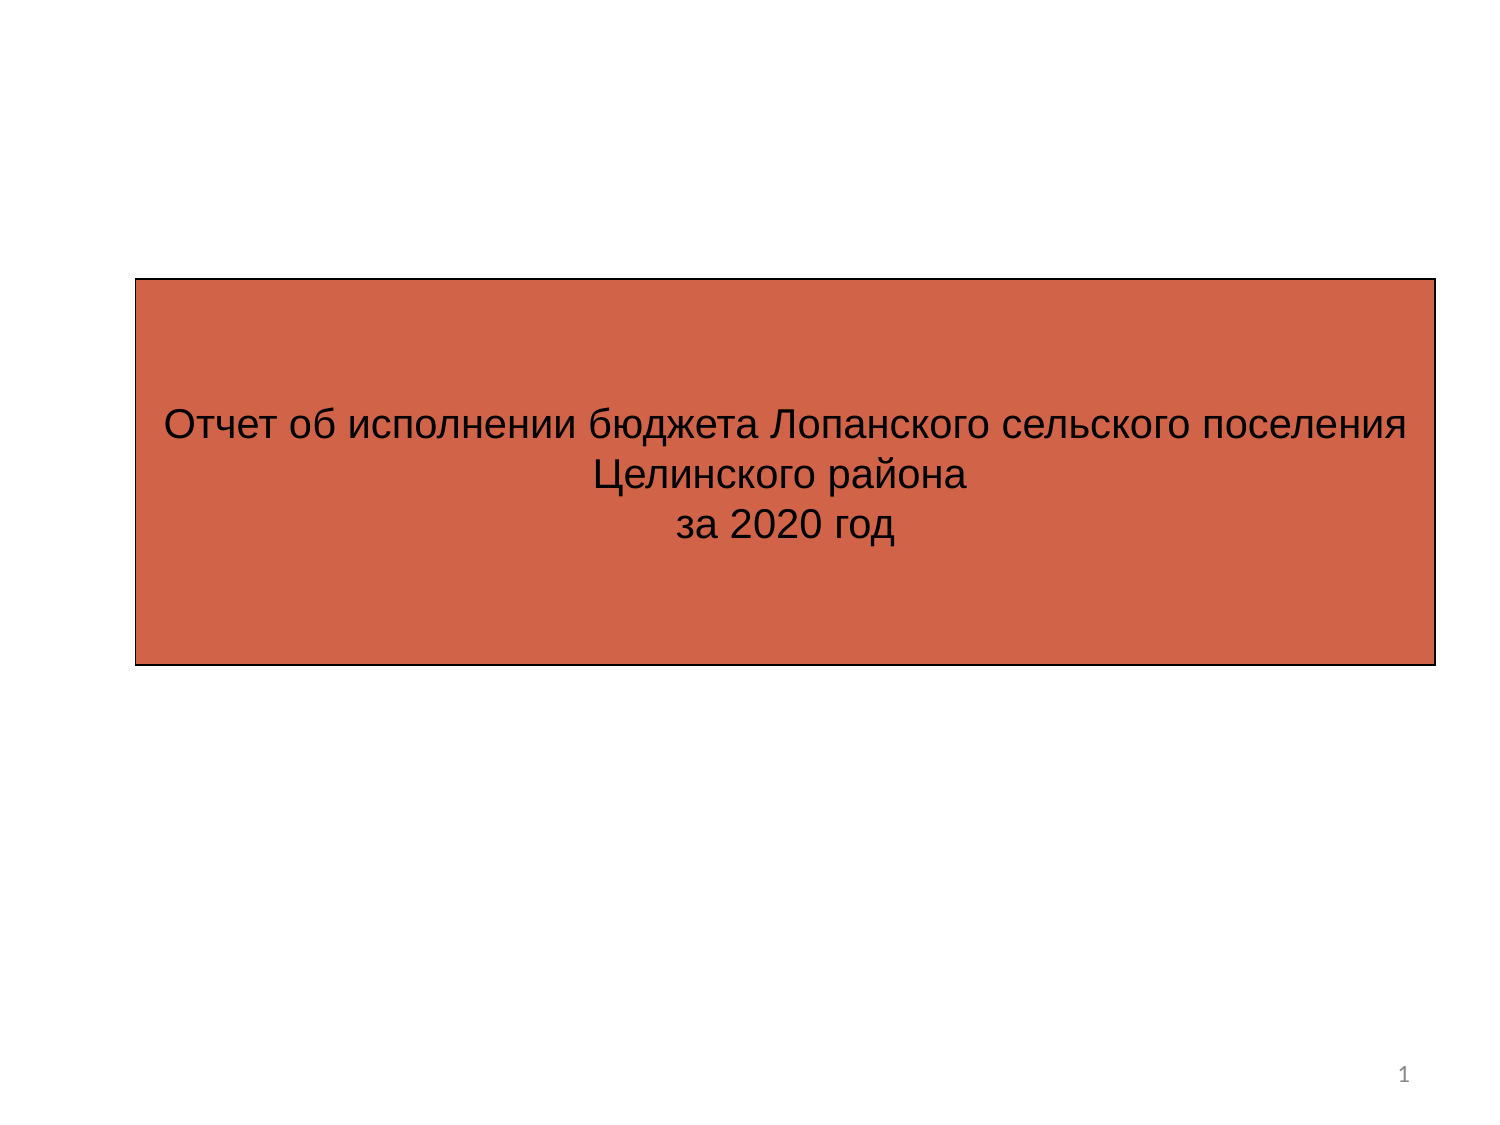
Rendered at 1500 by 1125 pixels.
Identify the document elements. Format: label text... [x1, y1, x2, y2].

slide_number 1 [1074, 1042, 1425, 1103]
text_box Отчет об исполнении бюджета Лопанского сельского поселения Целинского района за 2020 год [135, 278, 1436, 666]
